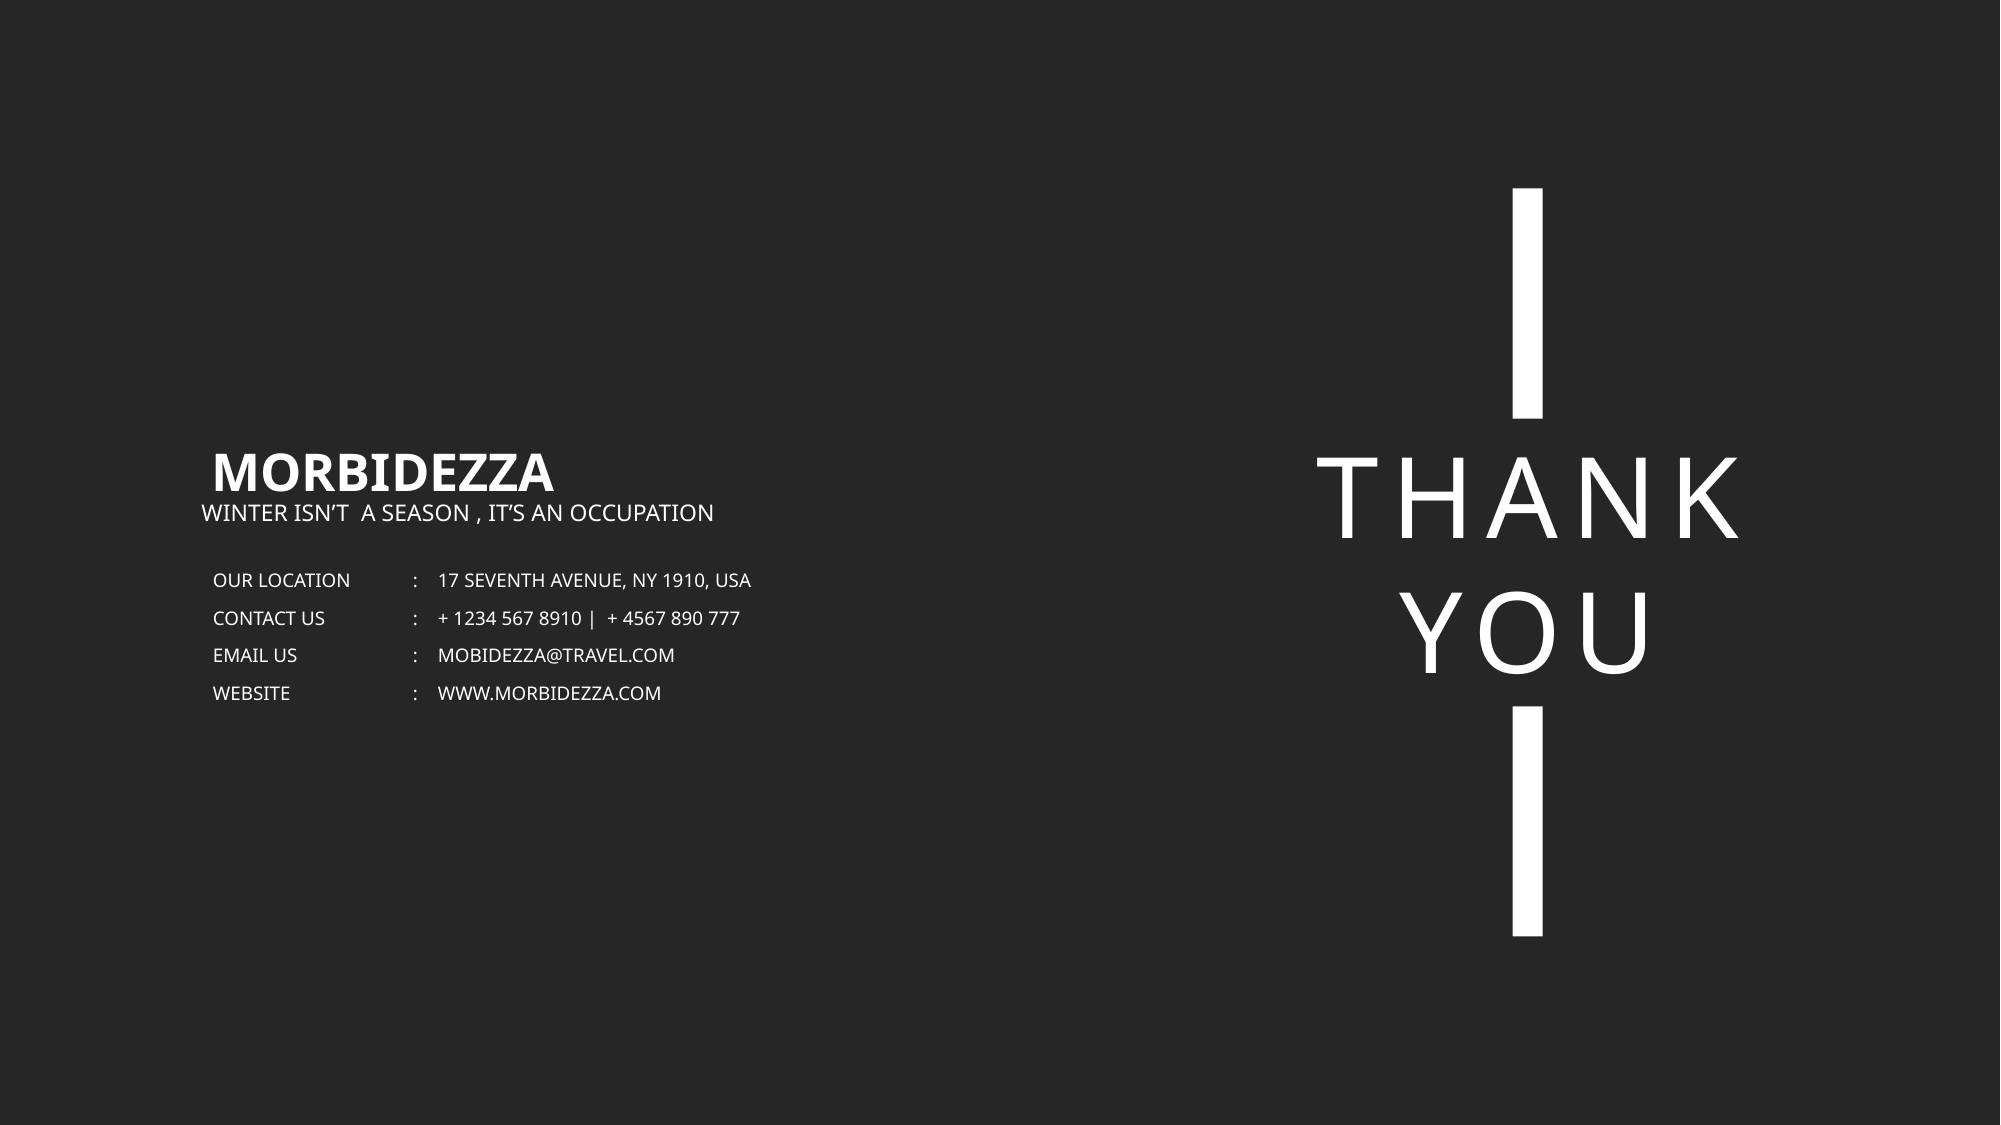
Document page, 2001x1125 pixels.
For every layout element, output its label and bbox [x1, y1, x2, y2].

picture [109, 188, 1890, 937]
